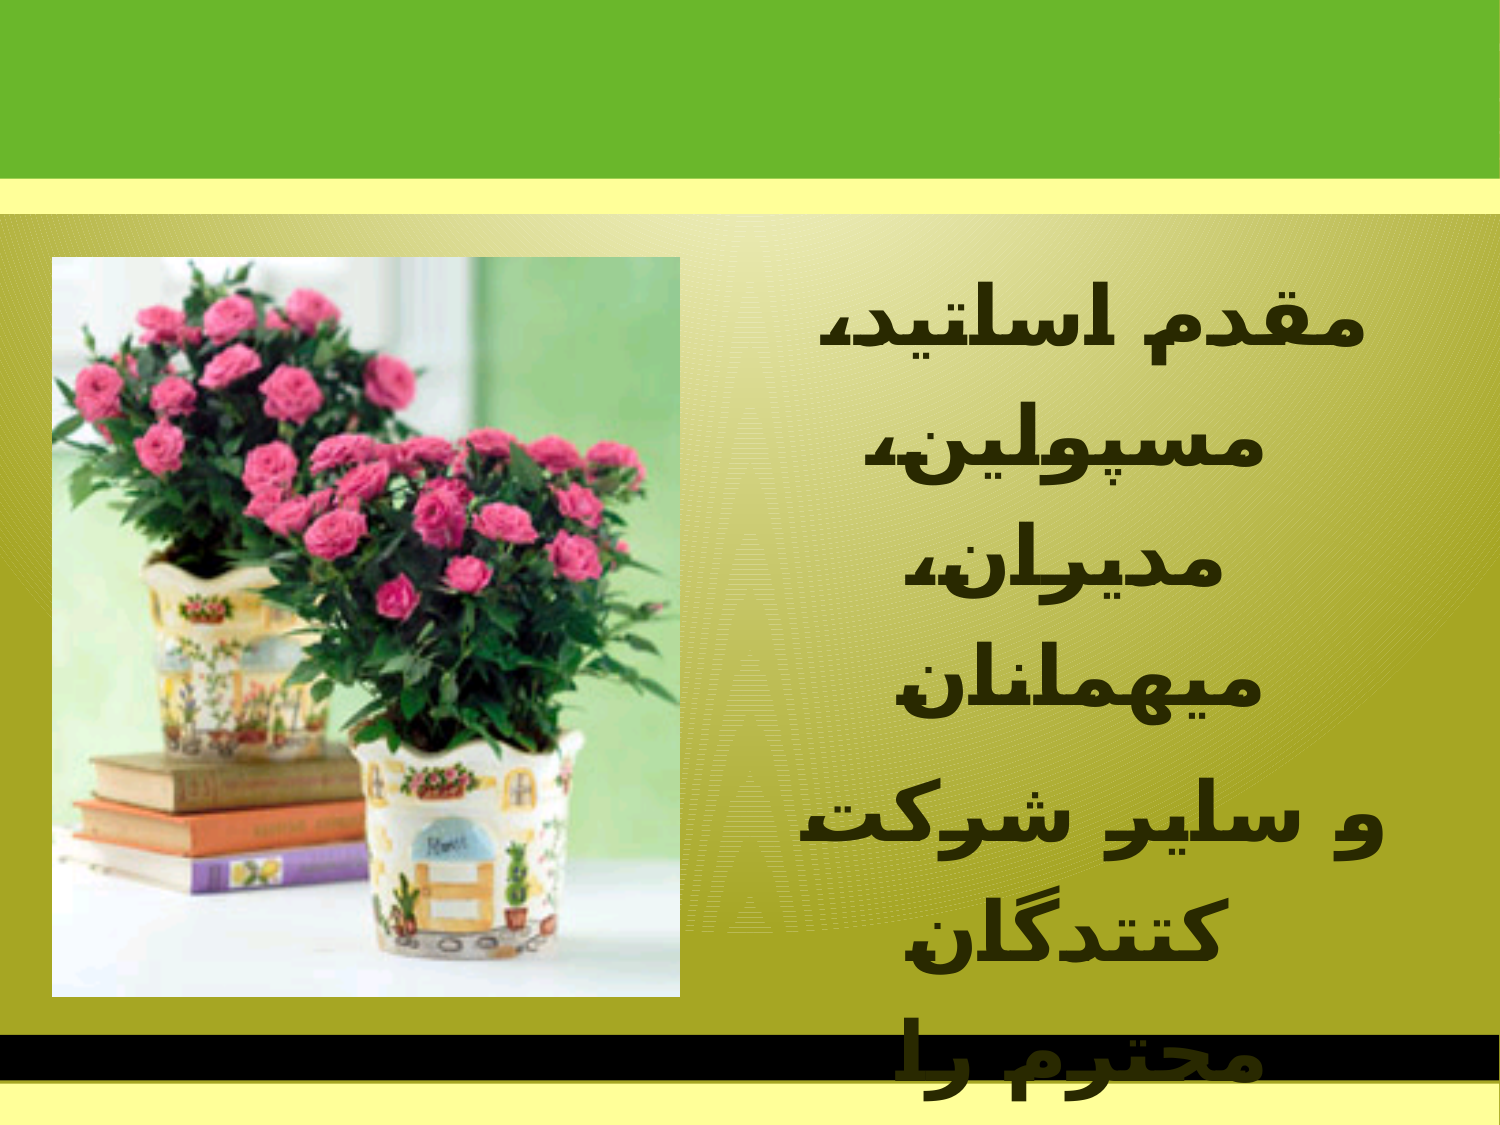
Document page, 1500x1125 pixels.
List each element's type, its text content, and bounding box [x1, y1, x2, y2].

picture [52, 257, 680, 997]
list مقدم اساتید، مسپولین، مدیران، میهمانان و سایر شرکت کتتدگان محترم را گرامی می داریم [749, 234, 1442, 1009]
